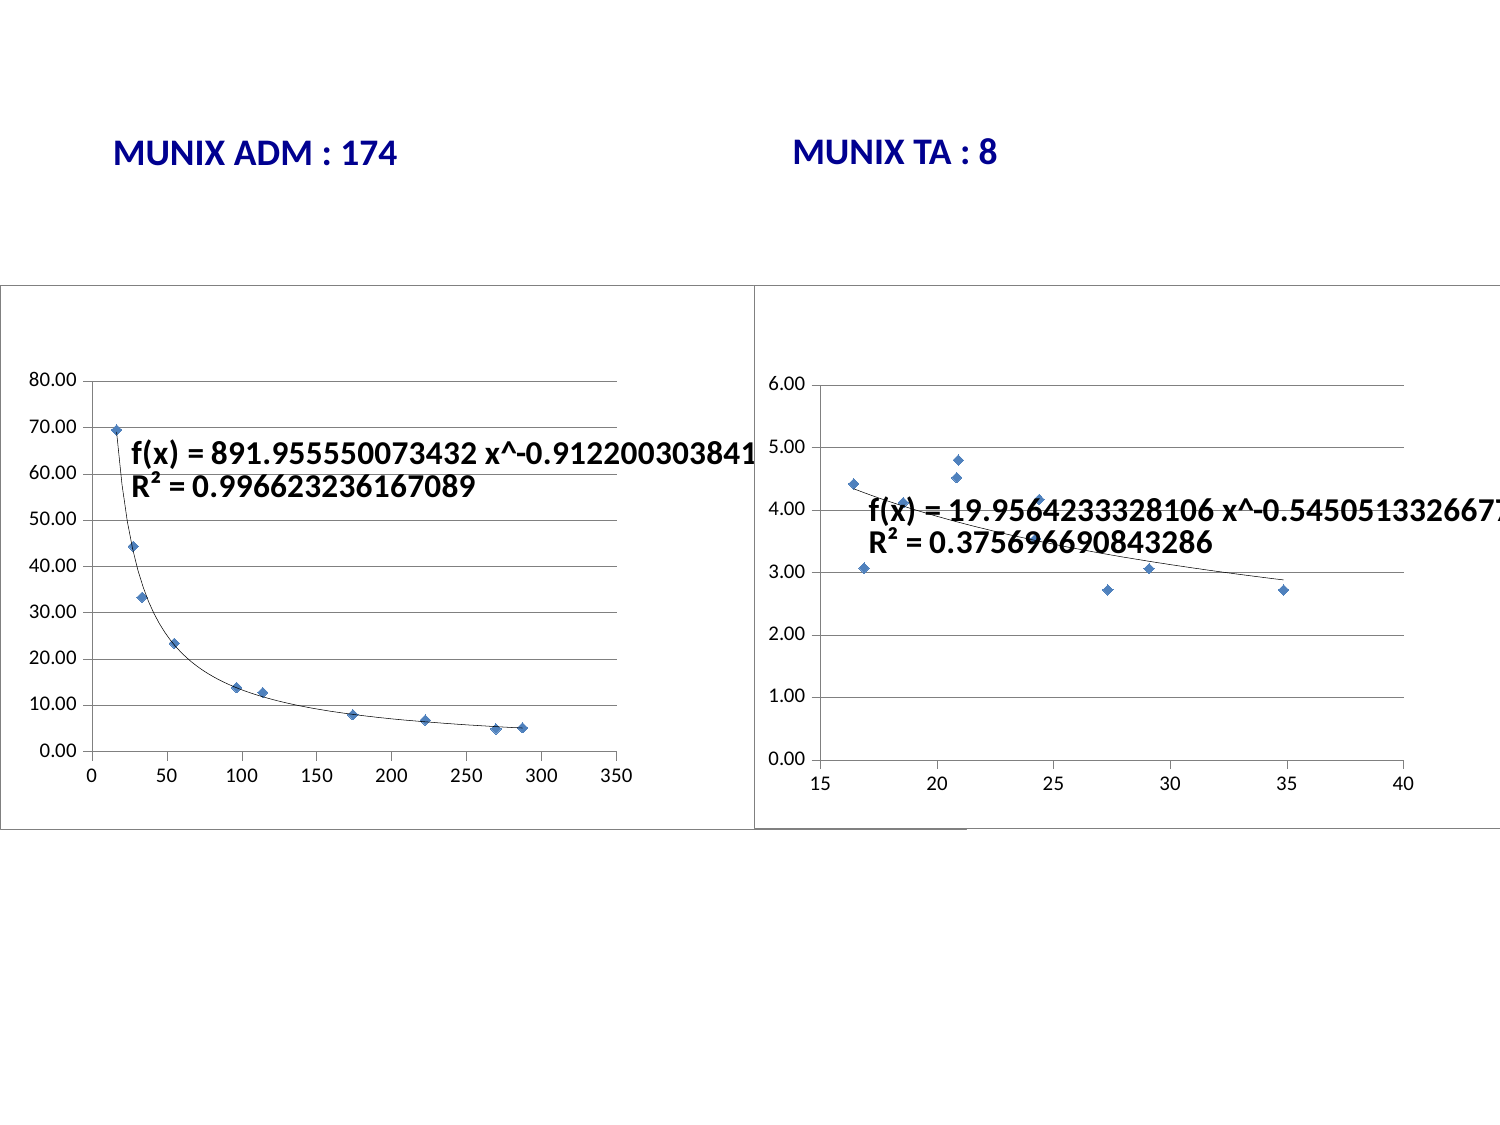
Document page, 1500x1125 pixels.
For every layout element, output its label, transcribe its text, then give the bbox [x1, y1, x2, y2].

chart [0, 284, 1500, 830]
text_box MUNIX ADM : 174 [98, 120, 413, 181]
text_box MUNIX TA : 8 [777, 120, 1013, 180]
